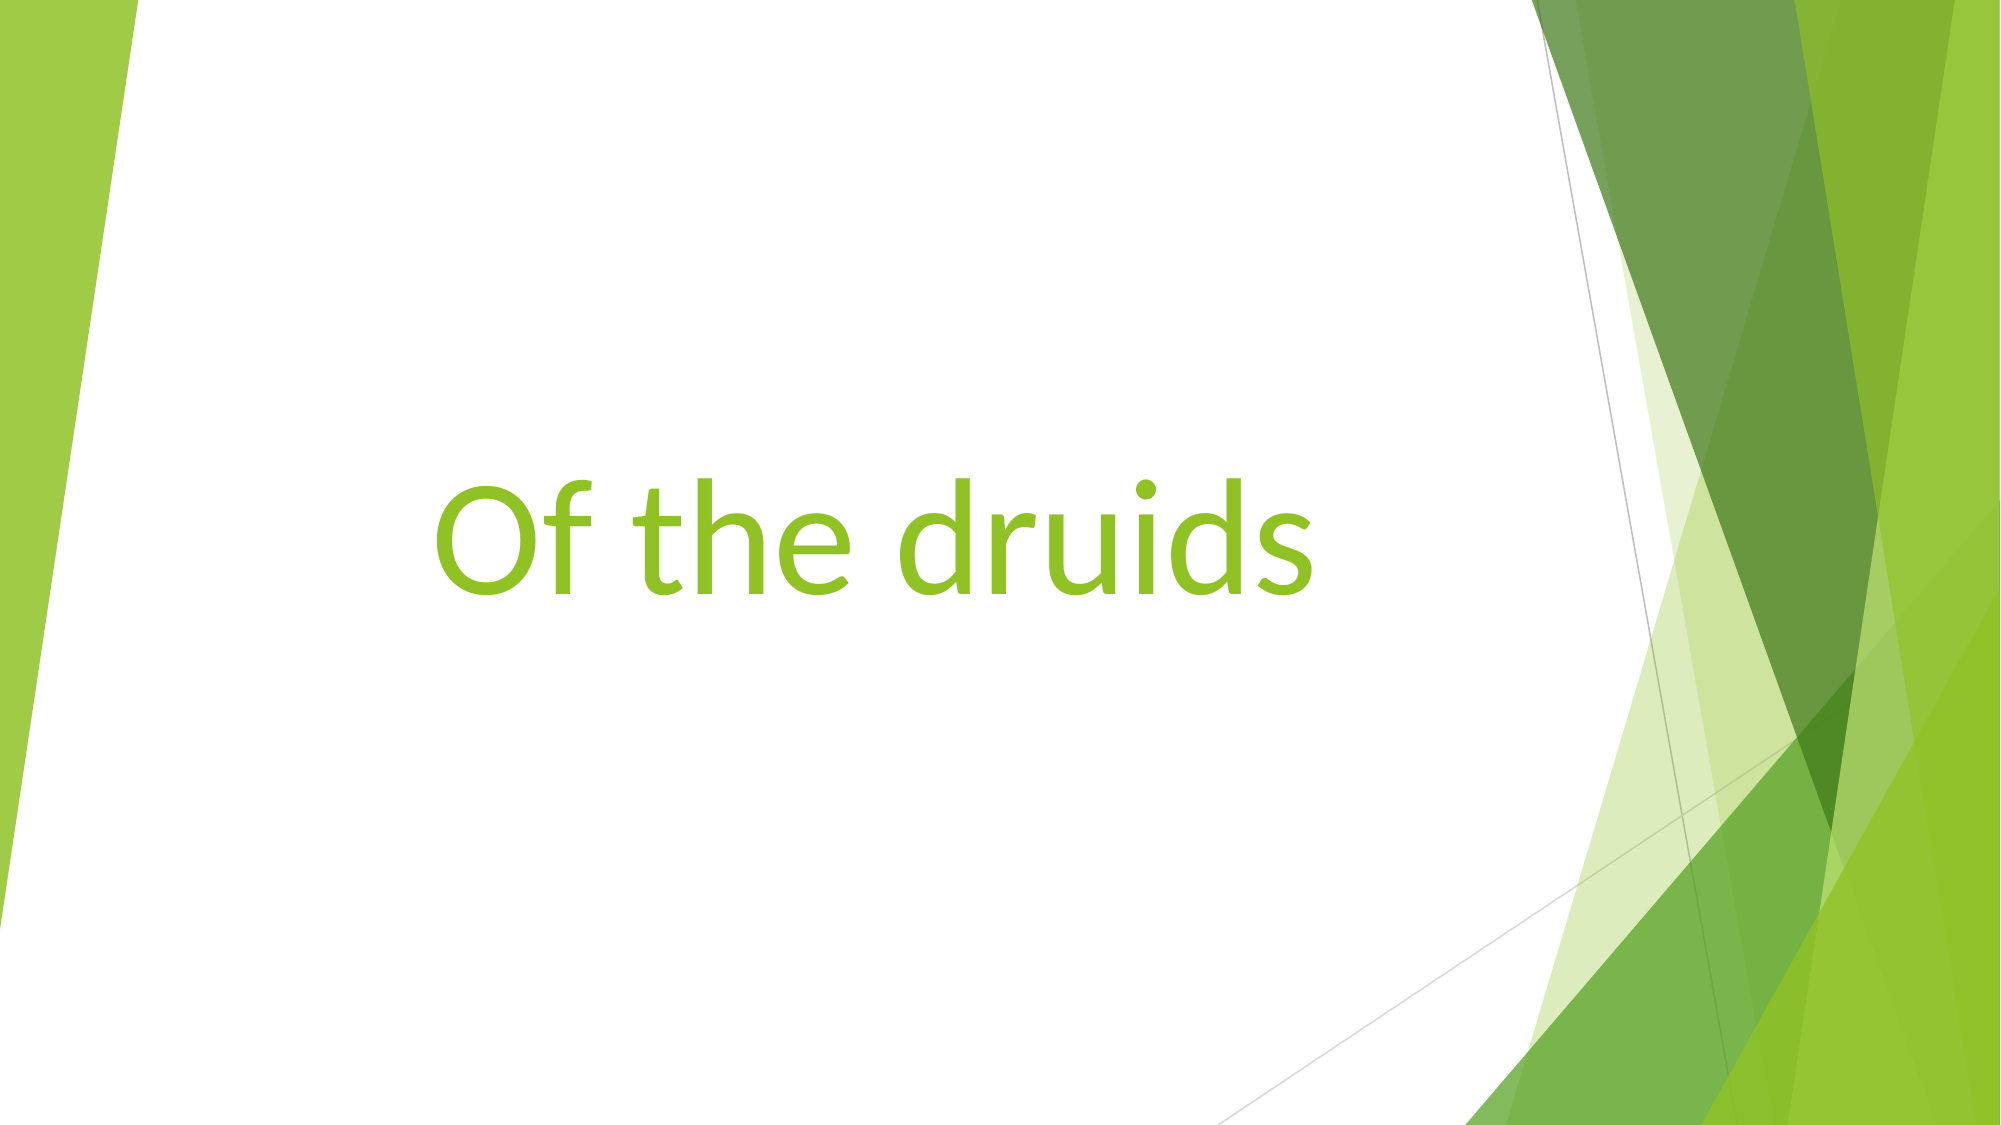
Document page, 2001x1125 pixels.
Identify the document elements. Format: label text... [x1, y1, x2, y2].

title Of the druids [125, 332, 1626, 724]
